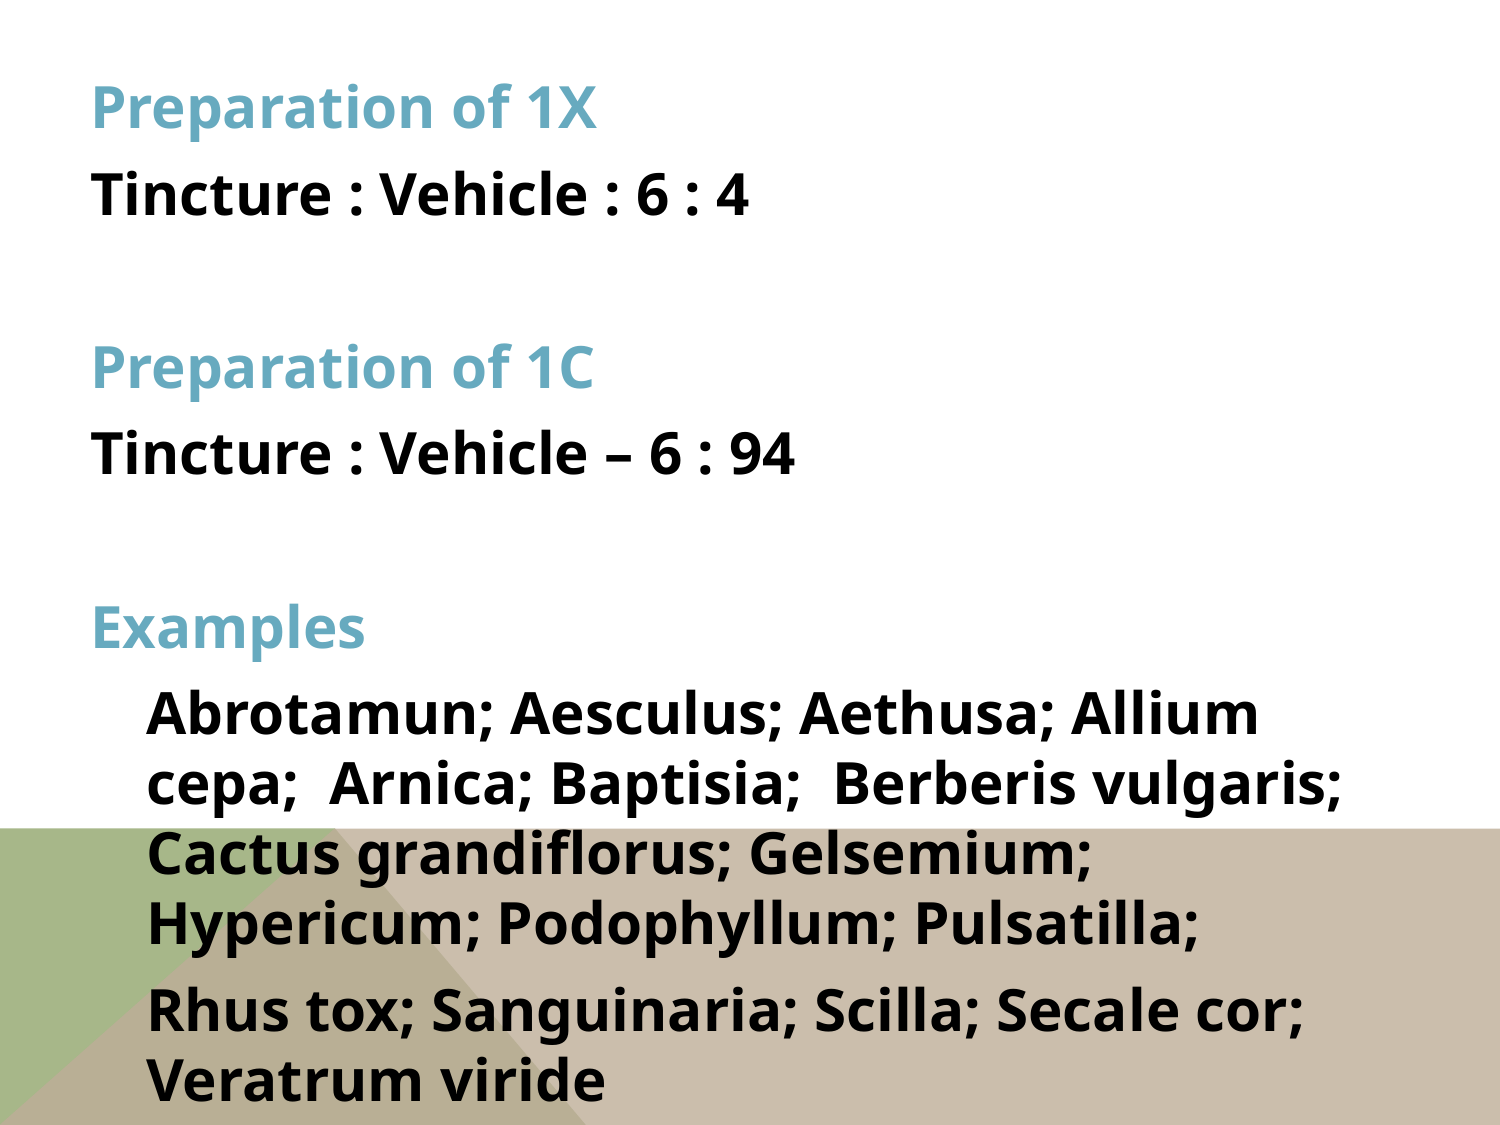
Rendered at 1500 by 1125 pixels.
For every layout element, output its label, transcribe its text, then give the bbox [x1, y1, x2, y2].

list Preparation of 1X Tincture : Vehicle : 6 : 4 Preparation of 1C Tincture : Vehicle – 6 : 94 Examples Abrotamun; Aesculus; Aethusa; Allium cepa; Arnica; Baptisia; Berberis vulgaris; Cactus grandiflorus; Gelsemium; Hypericum; Podophyllum; Pulsatilla; Rhus tox; Sanguinaria; Scilla; Secale cor; Veratrum viride [75, 62, 1425, 1125]
